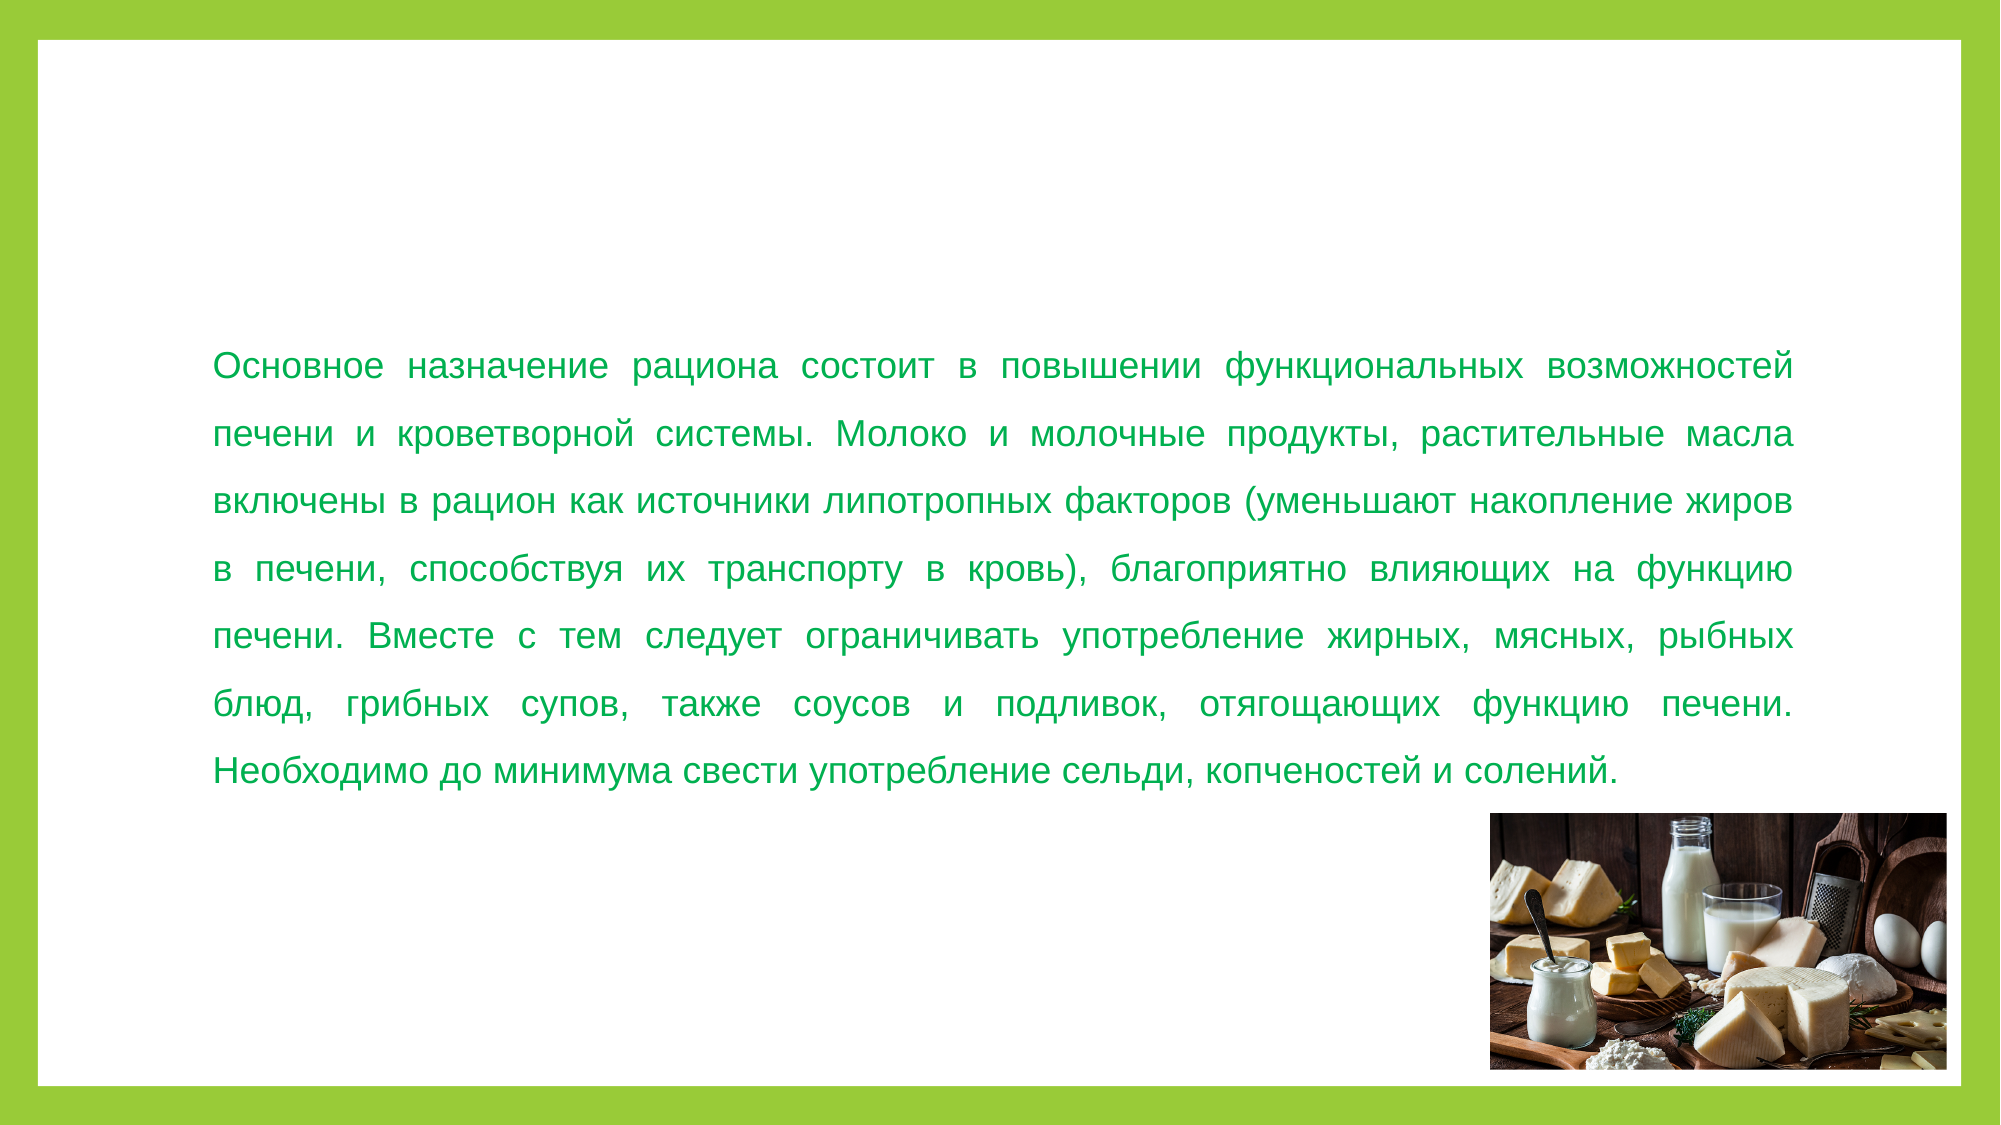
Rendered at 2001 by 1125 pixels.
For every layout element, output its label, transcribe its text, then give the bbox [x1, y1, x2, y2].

picture [1489, 813, 1947, 1071]
list Основное назначение рациона состоит в повышении функциональных возможностей печени и кроветворной системы. Молоко и молочные продукты, растительные масла включены в рацион как источники липотропных факторов (уменьшают накопление жиров в печени, способствуя их транспорту в кровь), благоприятно влияющих на функцию печени. Вместе с тем следует ограничивать употребление жирных, мясных, рыбных блюд, грибных супов, также соусов и подливок, отягощающих функцию печени. Необходимо до минимума свести употребление сельди, копченостей и солений. [190, 311, 1810, 814]
